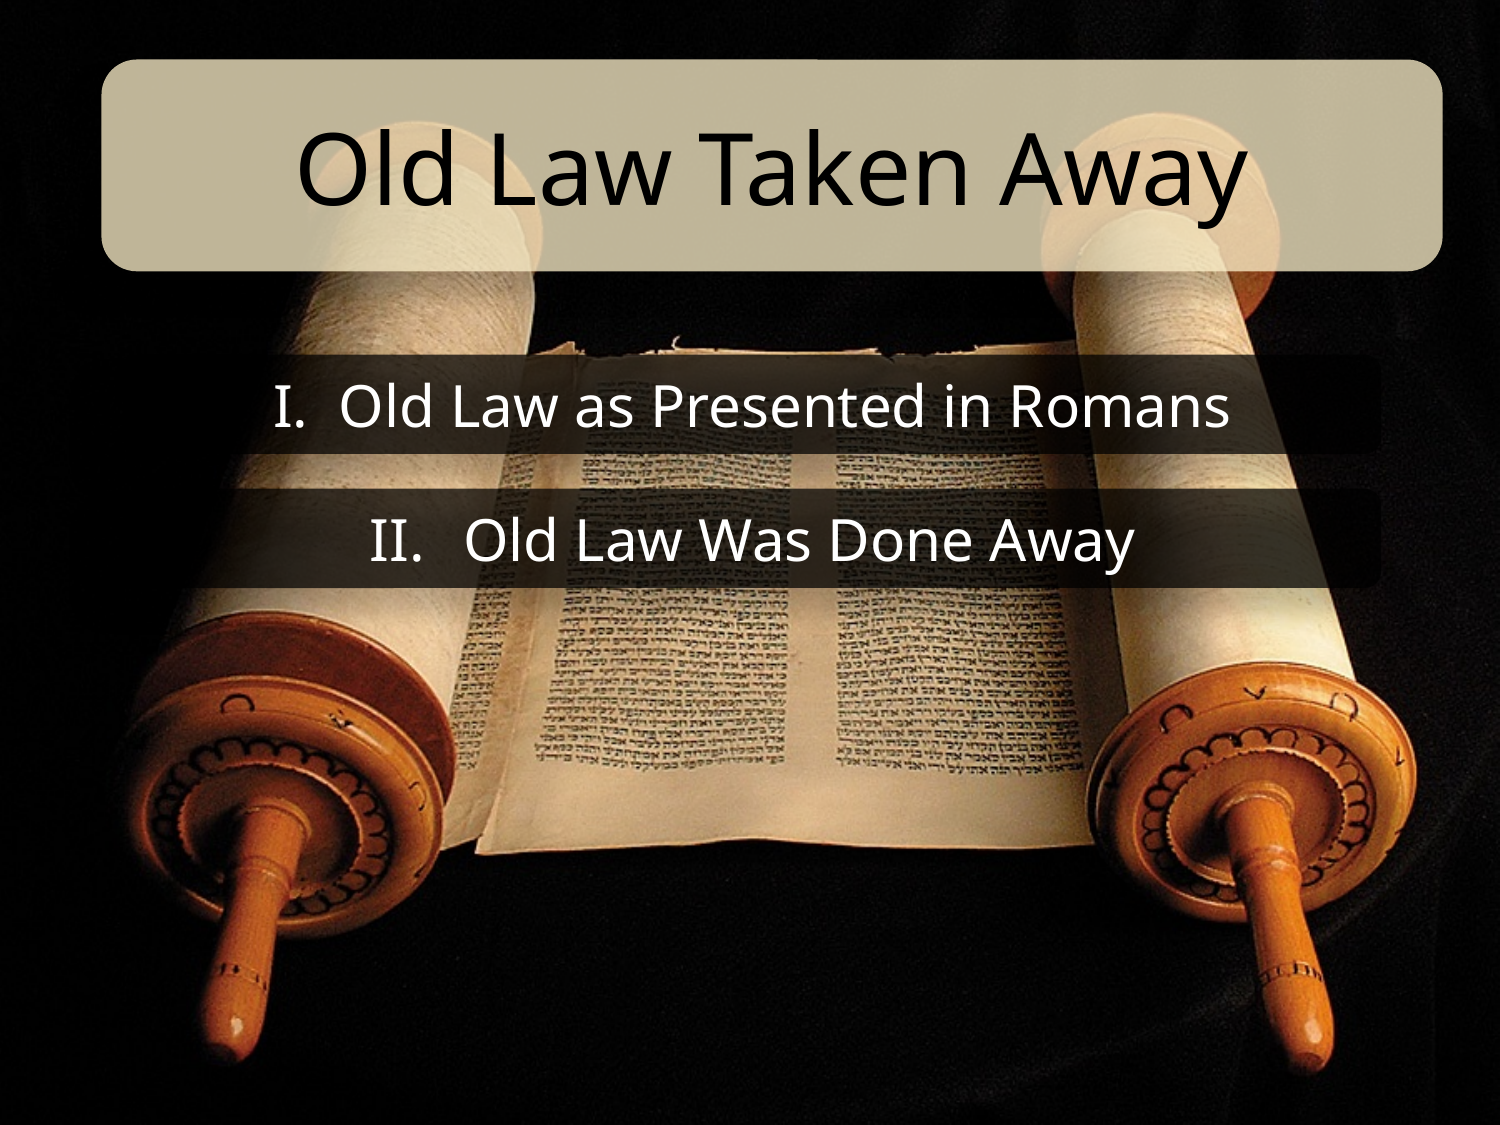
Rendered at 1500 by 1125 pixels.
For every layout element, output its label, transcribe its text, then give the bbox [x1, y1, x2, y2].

text_box Old Law Was Done Away [122, 487, 1383, 590]
picture [0, 0, 1500, 1125]
text_box Old Law as Presented in Romans [122, 353, 1383, 455]
text_box Old Law Taken Away [100, 58, 1444, 273]
